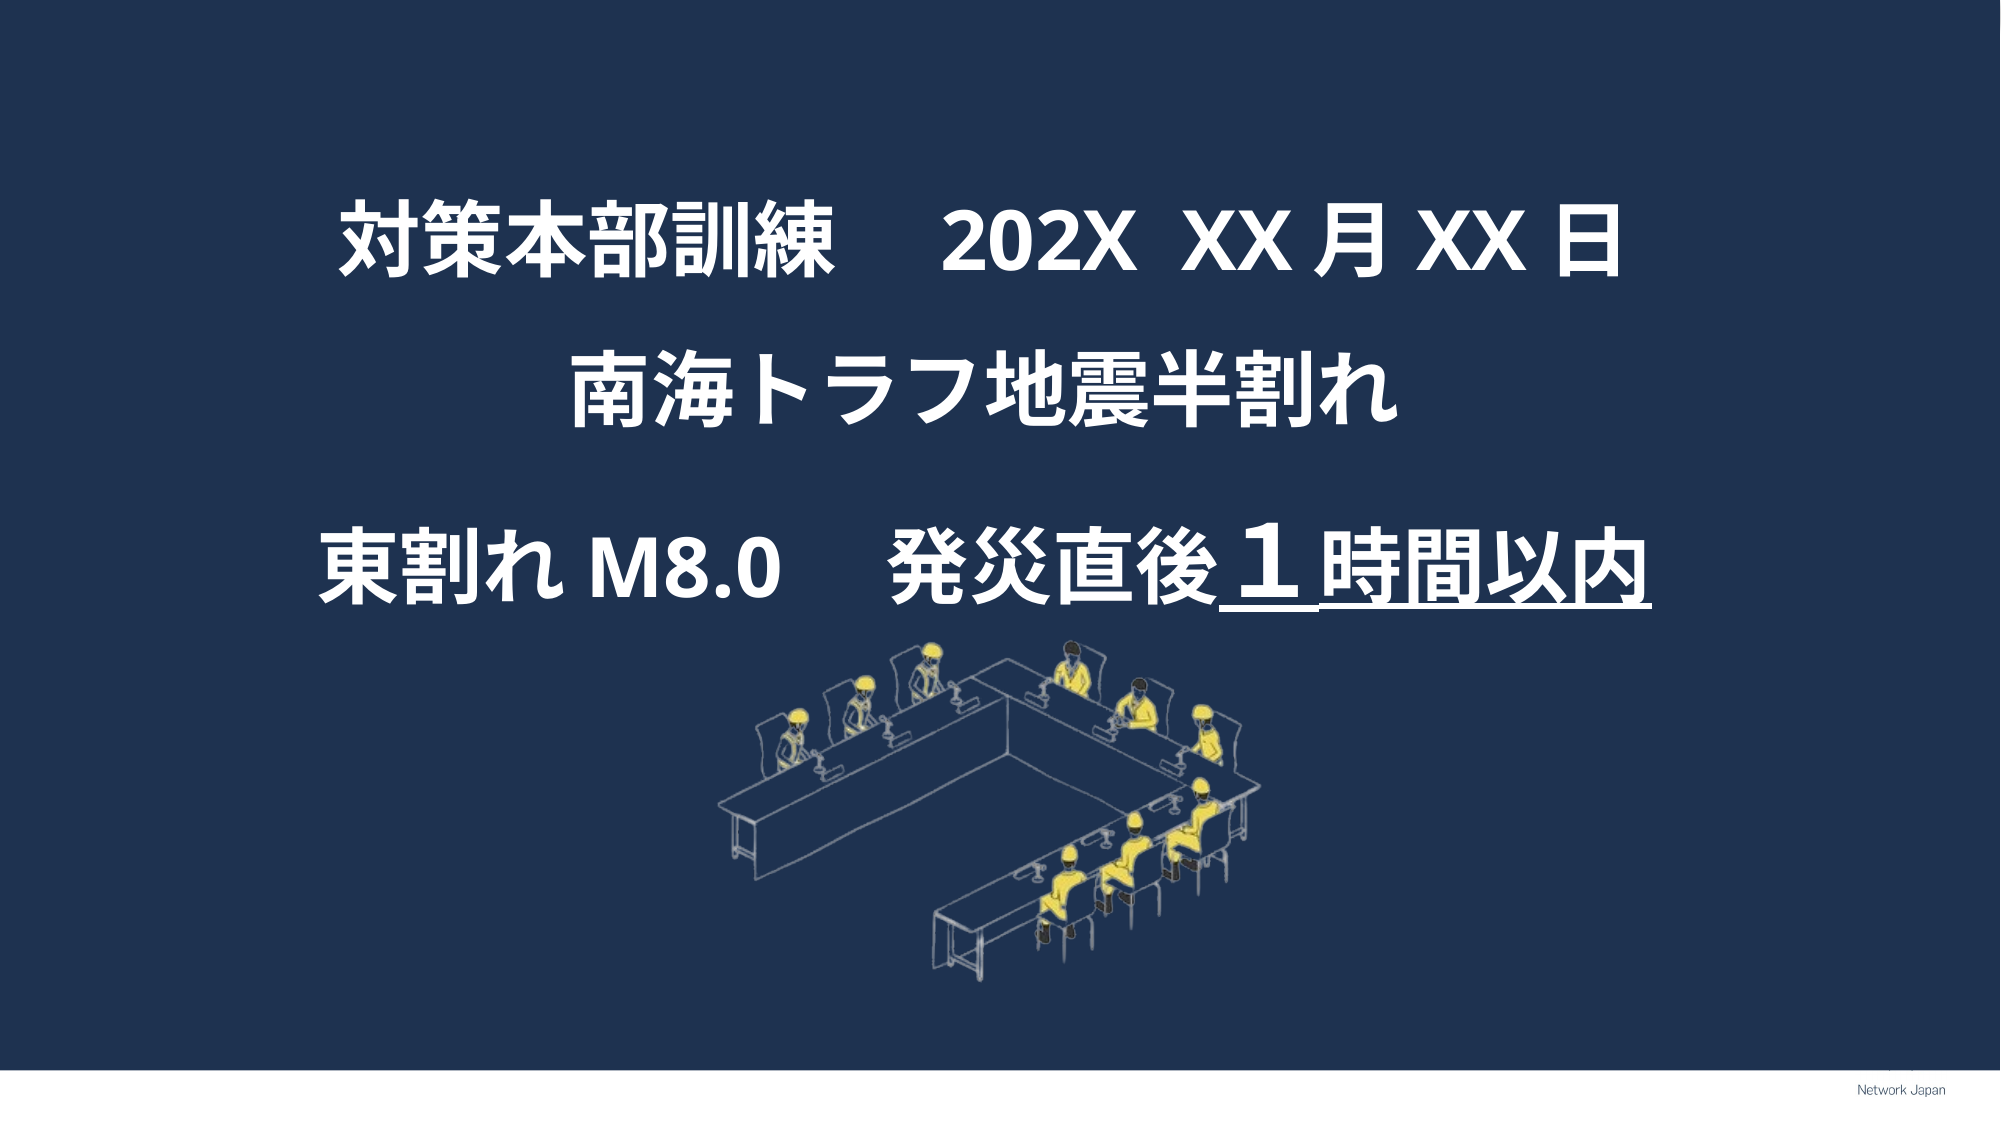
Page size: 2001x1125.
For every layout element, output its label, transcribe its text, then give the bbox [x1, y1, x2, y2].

text_box [0, 0, 2000, 1072]
picture [1855, 1072, 1947, 1097]
picture [636, 621, 1332, 1007]
title 対策本部訓練 202X XX月XX日 南海トラフ地震半割れ 東割れM8.0 発災直後１時間以内 [0, 122, 1985, 733]
